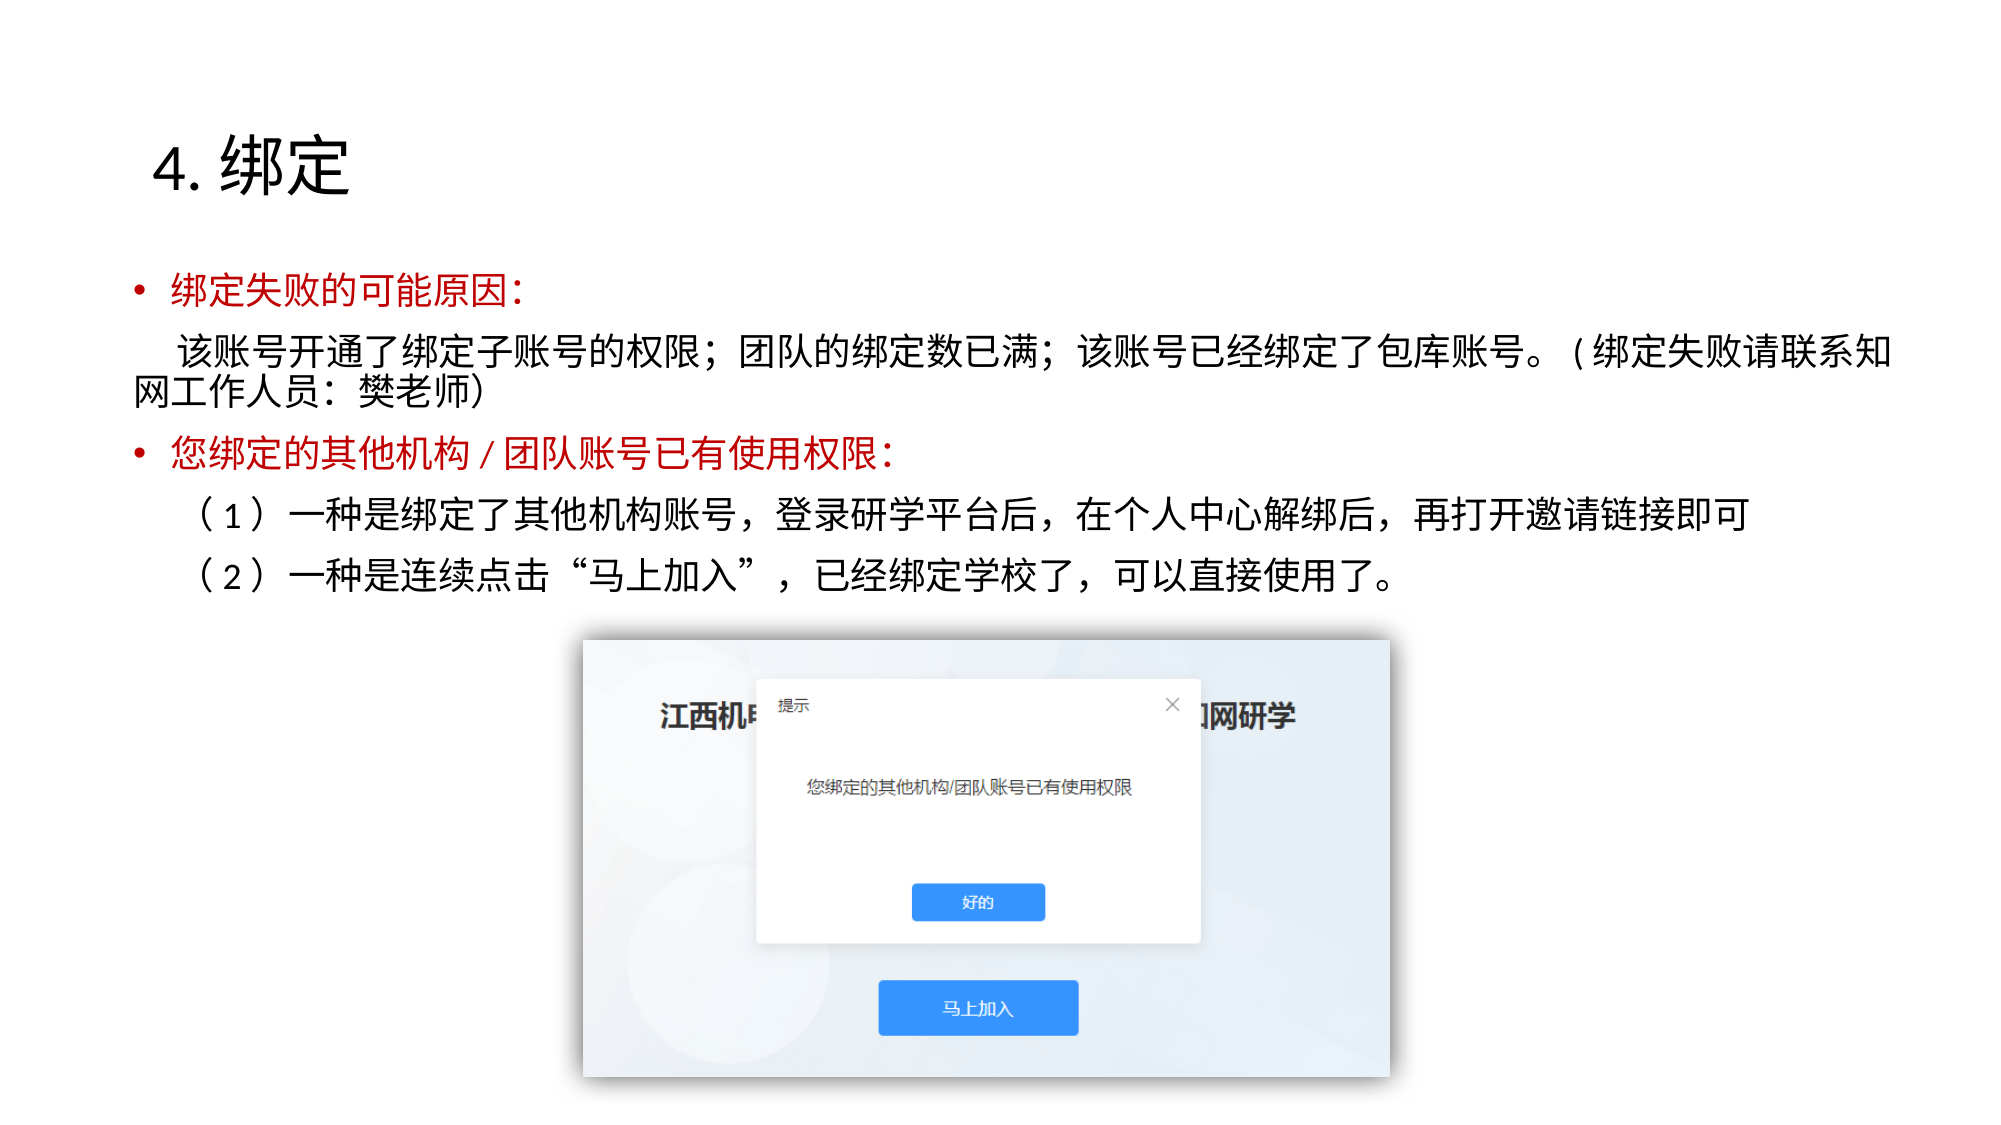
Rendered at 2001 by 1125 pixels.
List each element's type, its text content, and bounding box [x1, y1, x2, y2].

title 4.绑定 [137, 59, 1863, 198]
picture [583, 640, 1390, 1078]
list 绑定失败的可能原因： 该账号开通了绑定子账号的权限；团队的绑定数已满；该账号已经绑定了包库账号。(绑定失败请联系知网工作人员：樊老师） 您绑定的其他机构/团队账号已有使用权限： （1）一种是绑定了其他机构账号，登录研学平台后，在个人中心解绑后，再打开邀请链接即可 （2）一种是连续点击“马上加入”，已经绑定学校了，可以直接使用了。 [118, 198, 1927, 913]
